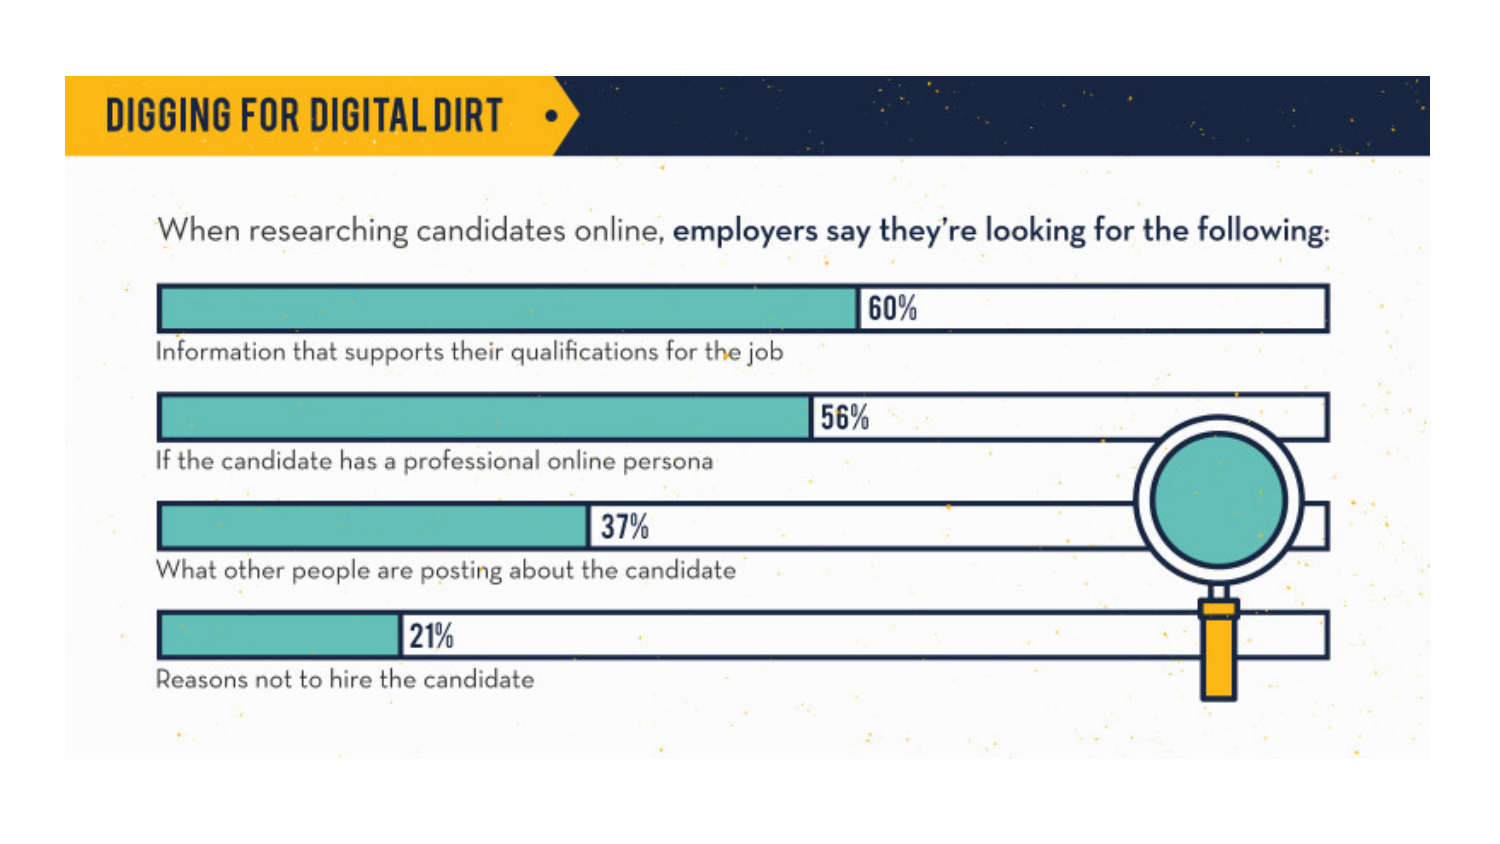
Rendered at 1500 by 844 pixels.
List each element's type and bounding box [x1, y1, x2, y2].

picture [65, 76, 1430, 759]
